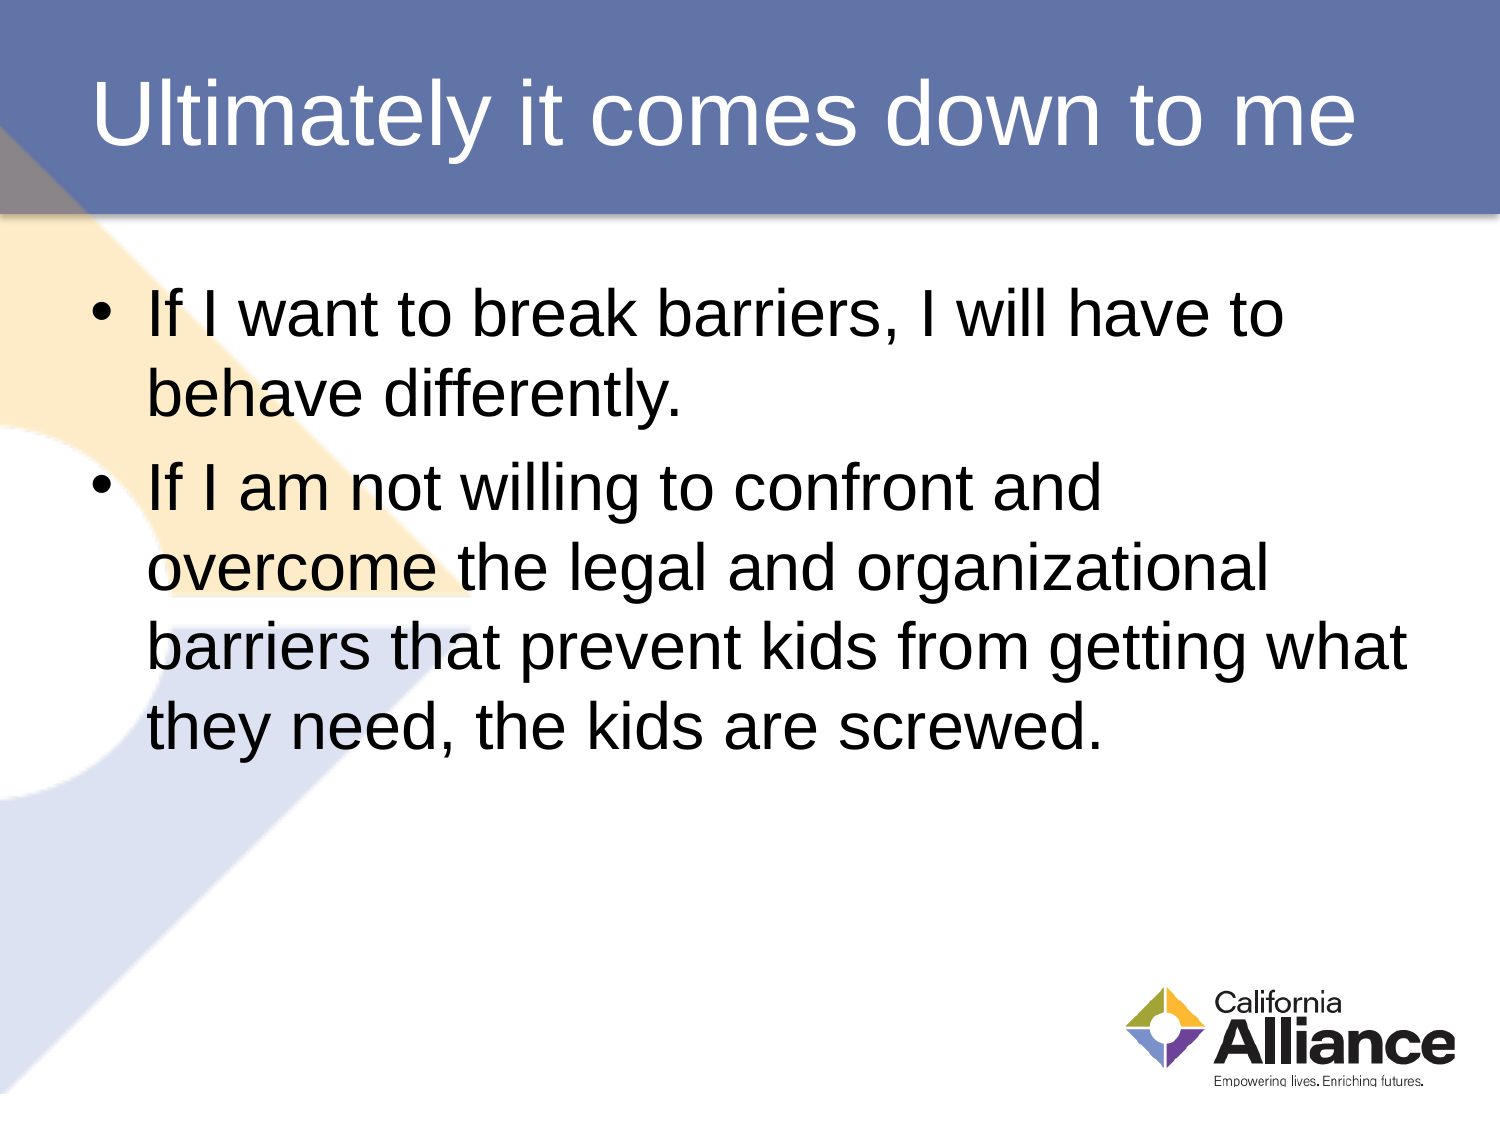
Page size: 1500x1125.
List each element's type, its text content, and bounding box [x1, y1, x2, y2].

list If I want to break barriers, I will have to behave differently. If I am not willing to confront and overcome the legal and organizational barriers that prevent kids from getting what they need, the kids are screwed. [75, 262, 1425, 1005]
title Ultimately it comes down to me [75, 26, 1425, 215]
